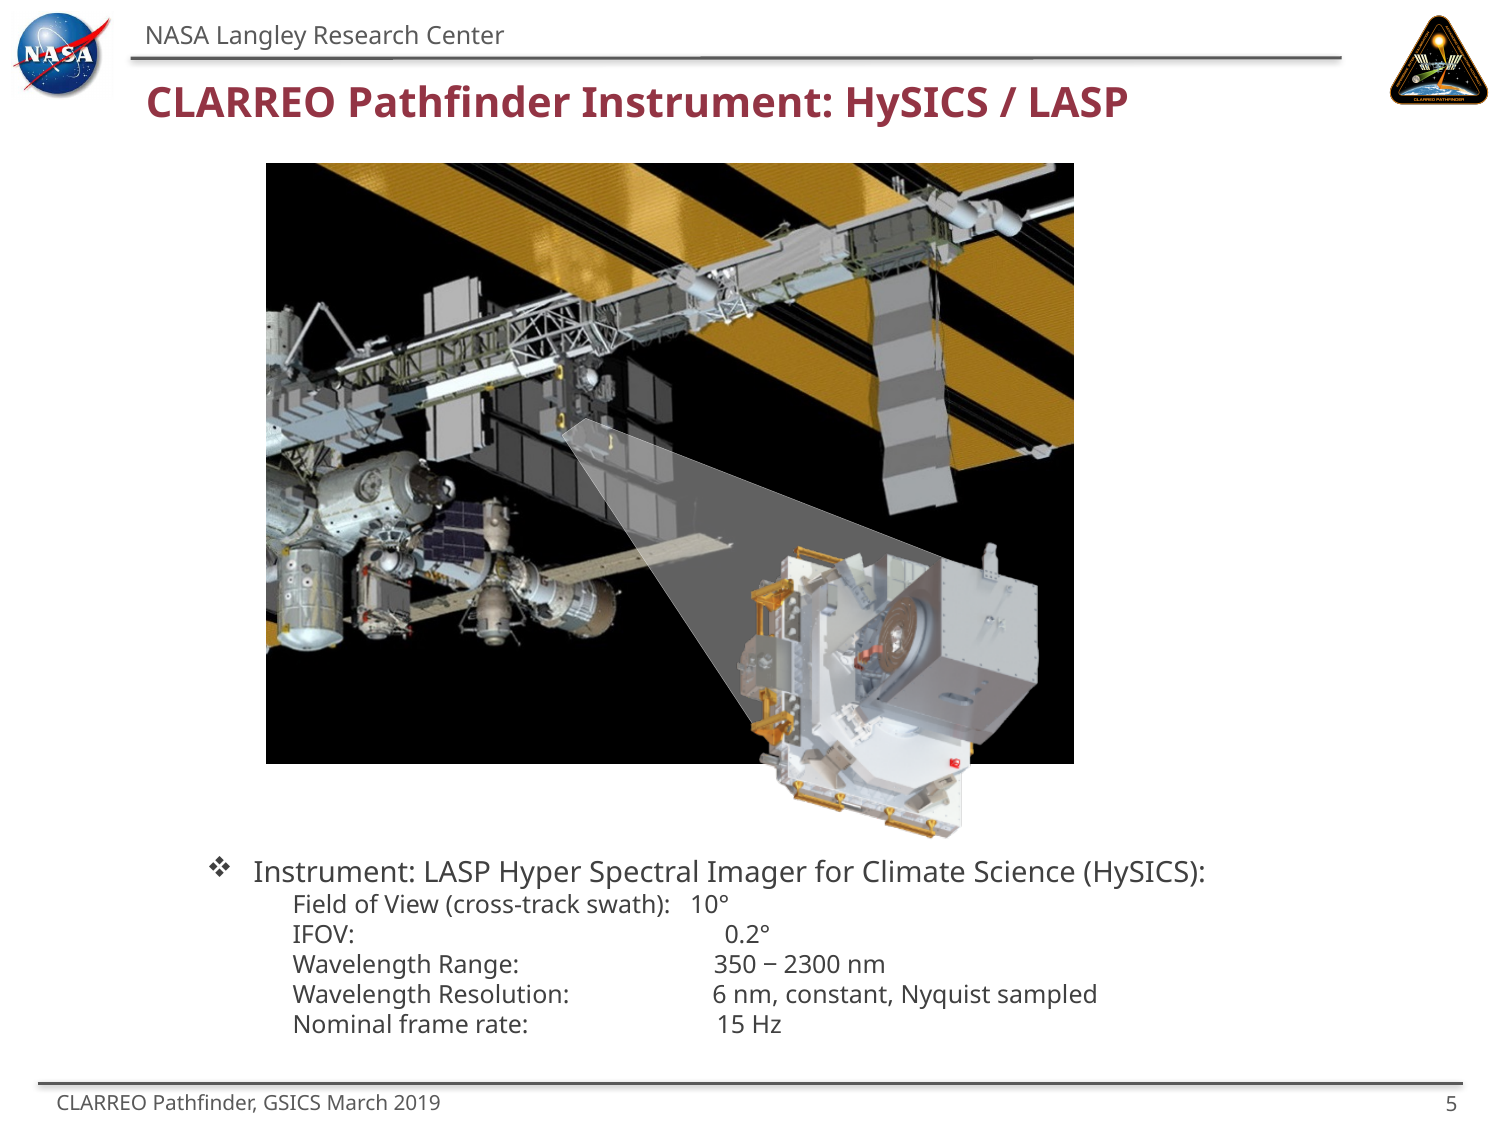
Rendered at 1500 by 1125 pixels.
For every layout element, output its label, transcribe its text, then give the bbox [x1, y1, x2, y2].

text_box CLARREO Pathfinder Instrument: HySICS / LASP [130, 68, 1304, 141]
text_box Instrument: LASP Hyper Spectral Imager for Climate Science (HySICS): Field of View (cross-track swath): 10° IFOV: 0.2° Wavelength Range: 350 ‒ 2300 nm Wavelength Resolution: 6 nm, constant, Nyquist sampled Nominal frame rate: 15 Hz [191, 846, 1222, 1046]
picture [266, 162, 1226, 878]
picture [1387, 13, 1491, 107]
picture [11, 11, 114, 100]
